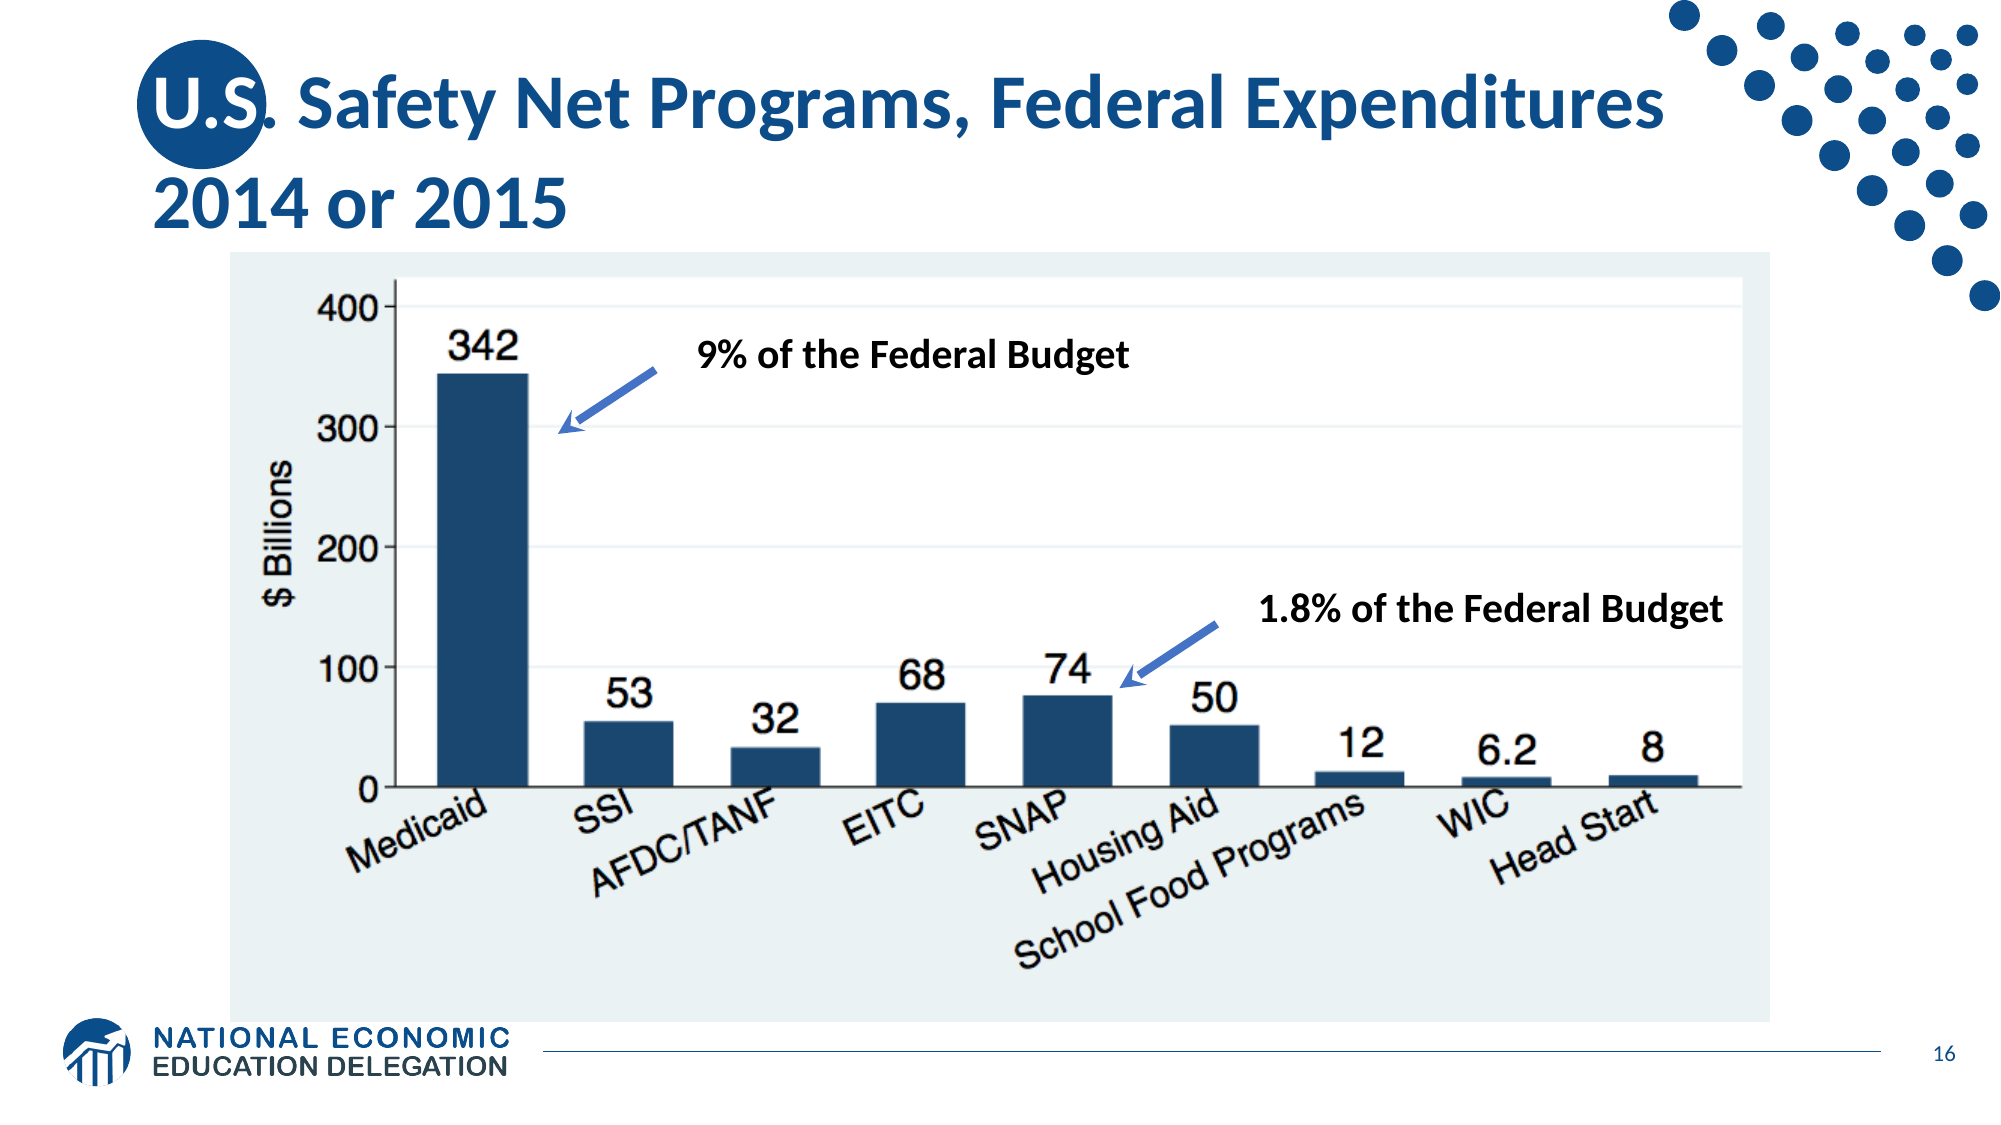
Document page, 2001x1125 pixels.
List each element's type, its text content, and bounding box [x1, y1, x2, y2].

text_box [557, 369, 656, 434]
title U.S. Safety Net Programs, Federal Expenditures 2014 or 2015 [137, 35, 1863, 253]
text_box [1119, 623, 1217, 689]
slide_number 16 [1521, 1022, 1972, 1082]
picture [55, 252, 1770, 1091]
